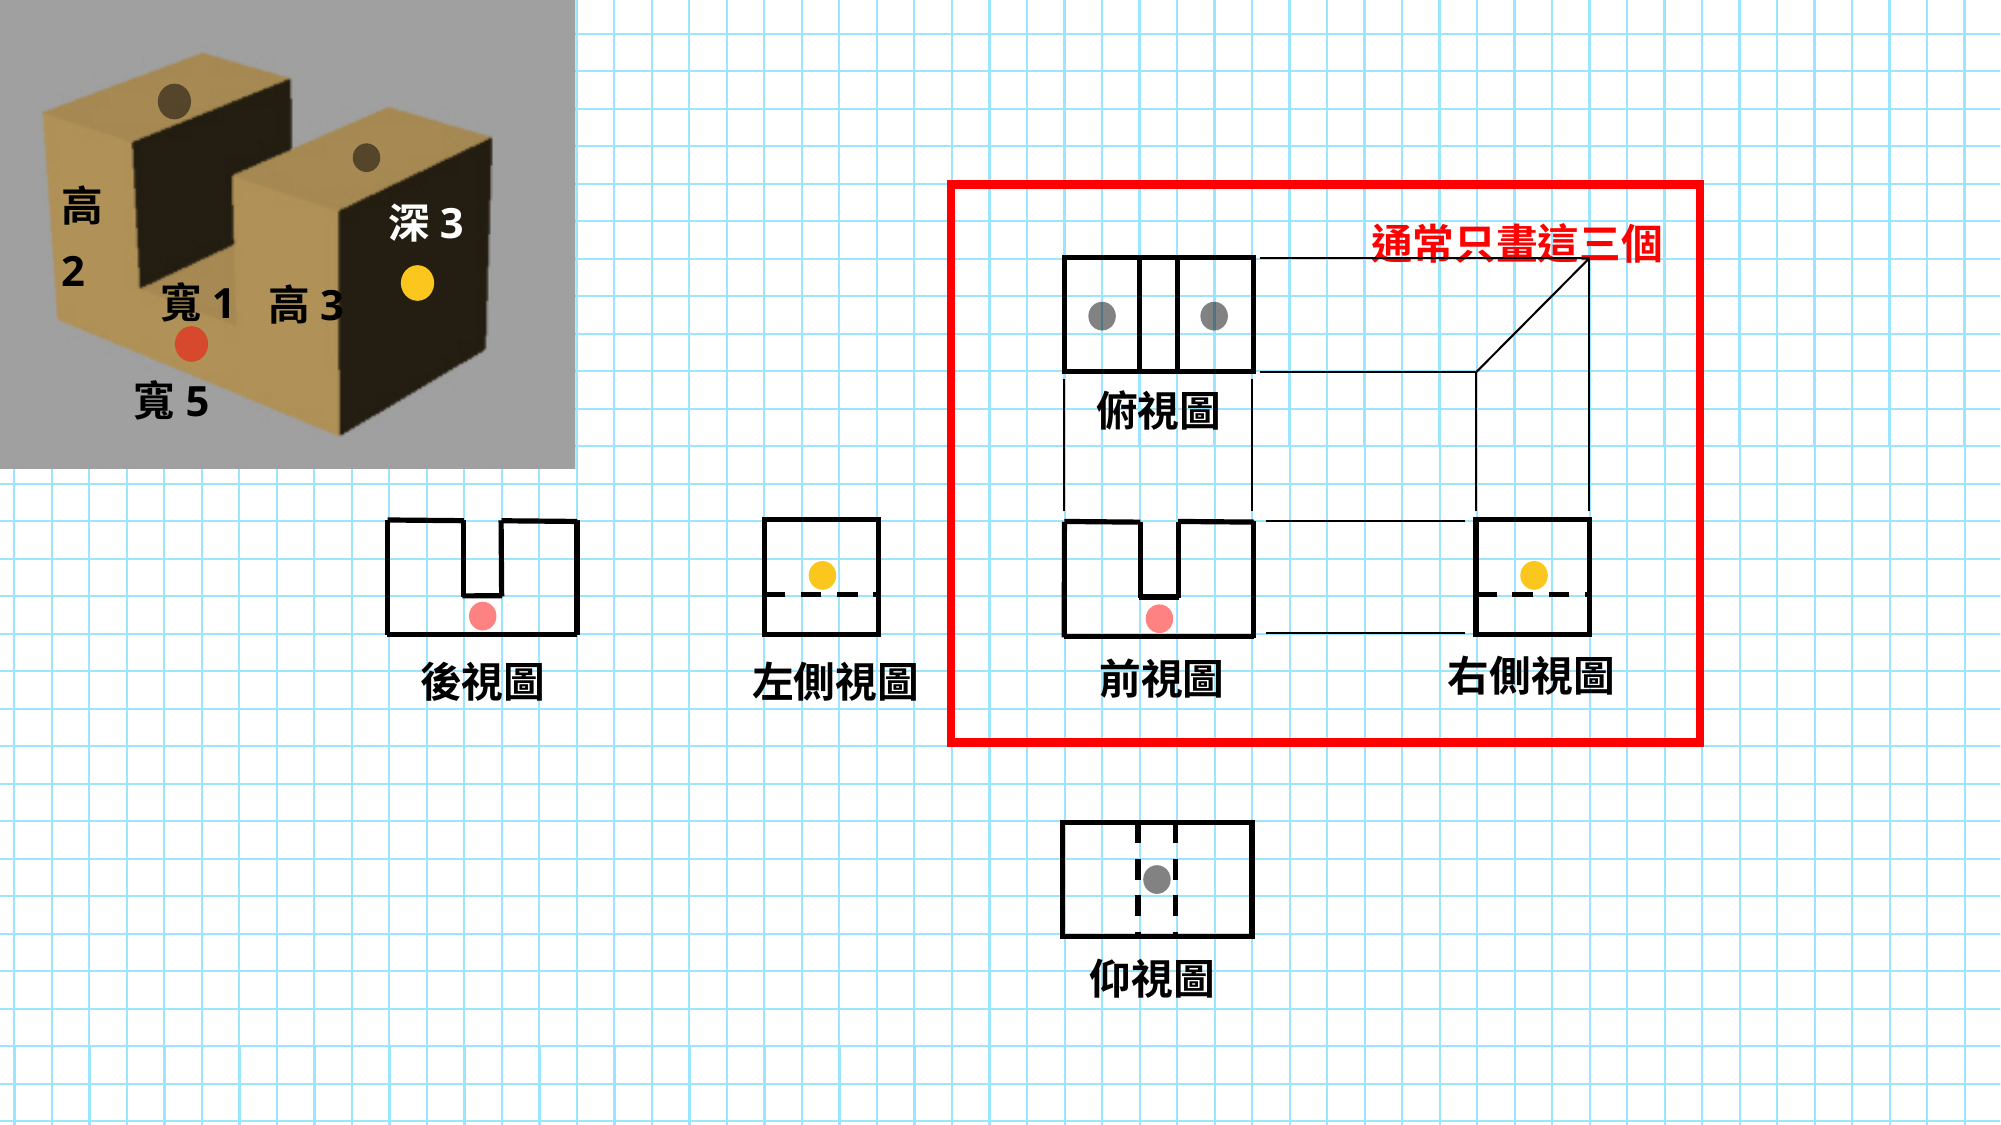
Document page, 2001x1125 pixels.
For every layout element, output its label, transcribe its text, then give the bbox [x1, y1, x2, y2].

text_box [1064, 257, 1254, 372]
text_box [1476, 258, 1590, 372]
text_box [1475, 519, 1590, 635]
text_box [1062, 821, 1253, 938]
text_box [764, 519, 879, 635]
text_box 後視圖 [405, 635, 580, 714]
text_box 通常只畫這三個 [1356, 195, 1687, 276]
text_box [0, 0, 576, 469]
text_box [387, 519, 578, 636]
text_box 仰視圖 [1074, 938, 1250, 1011]
text_box [1142, 864, 1172, 895]
text_box 左側視圖 [737, 633, 937, 714]
text_box [950, 183, 1701, 743]
